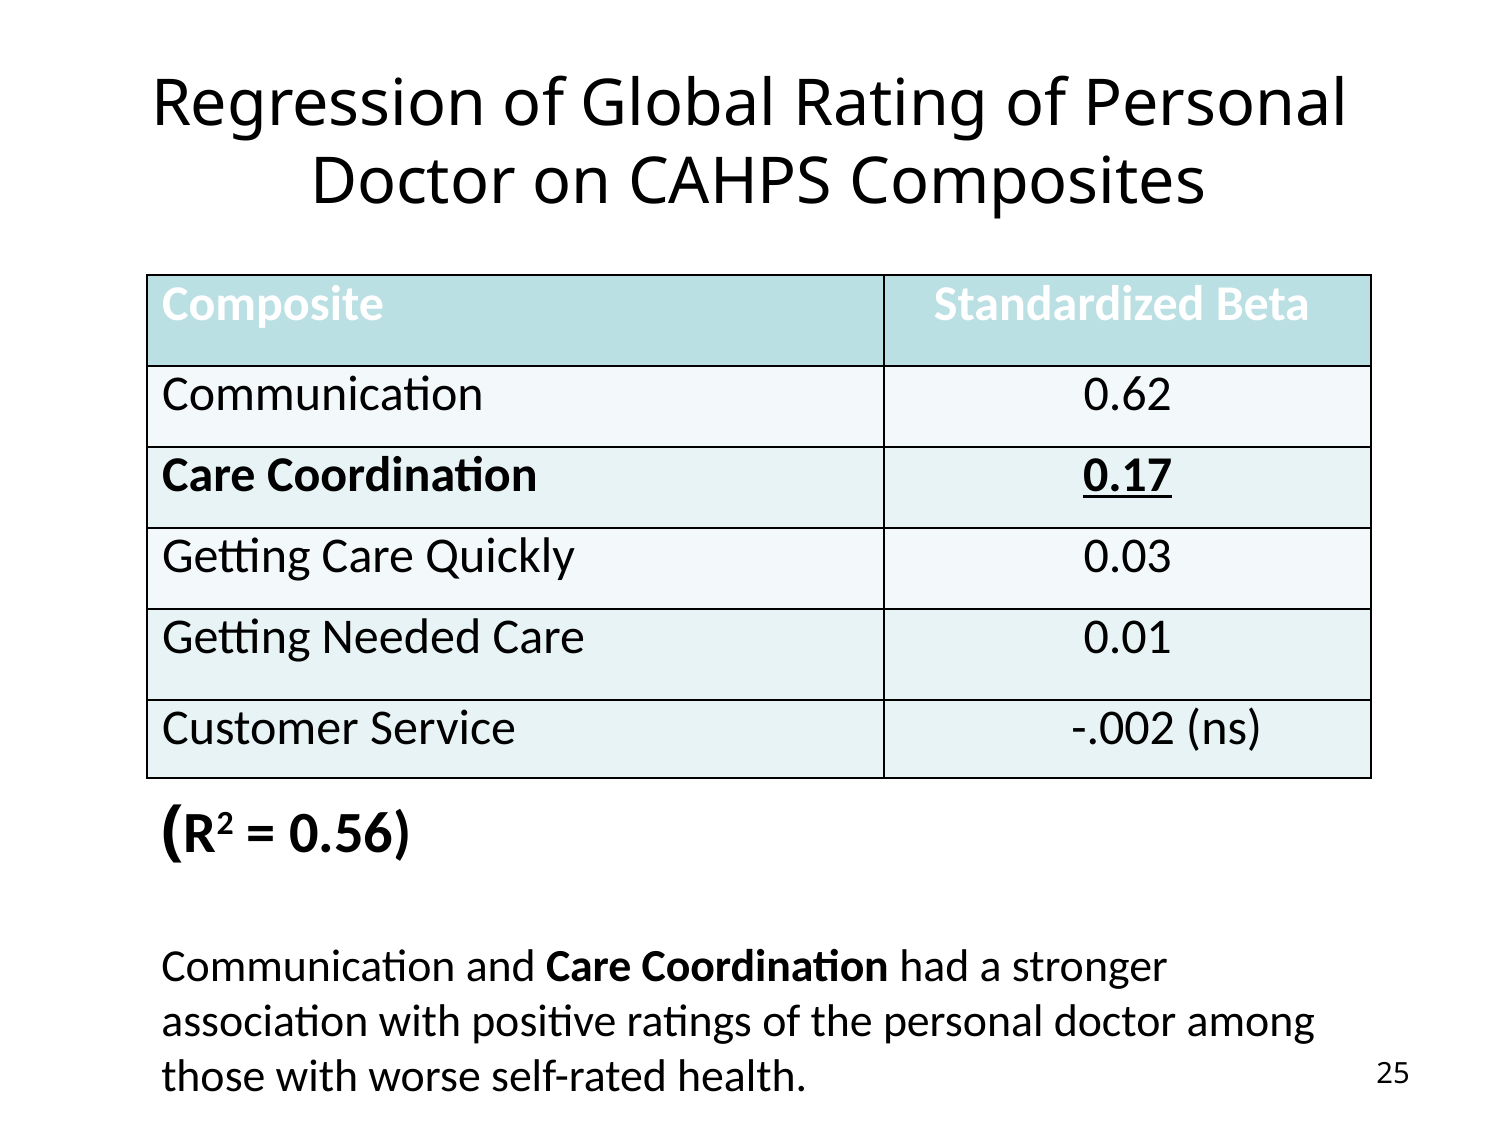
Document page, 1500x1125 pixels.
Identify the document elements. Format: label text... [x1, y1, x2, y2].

table_header Standardized Beta [885, 276, 1370, 365]
table_cell Getting Needed Care [148, 610, 883, 699]
table_cell 0.62 [885, 367, 1370, 446]
title Regression of Global Rating of Personal Doctor on CAHPS Composites [0, 44, 1500, 233]
table_header Composite [148, 276, 883, 365]
table_cell Getting Care Quickly [148, 529, 883, 608]
table_cell Communication [148, 367, 883, 446]
slide_number 25 [1074, 1046, 1426, 1125]
table_cell 0.17 [885, 448, 1370, 527]
table_cell 0.03 [885, 529, 1370, 608]
text_box (R2 = 0.56) Communication and Care Coordination had a stronger association with positive ratings of the personal doctor among those with worse self-rated health. [146, 778, 1349, 1108]
table_cell 0.01 [885, 610, 1370, 699]
table_cell Care Coordination [148, 448, 883, 527]
table_cell -.002 (ns) [885, 701, 1370, 777]
table_cell Customer Service [148, 701, 883, 777]
